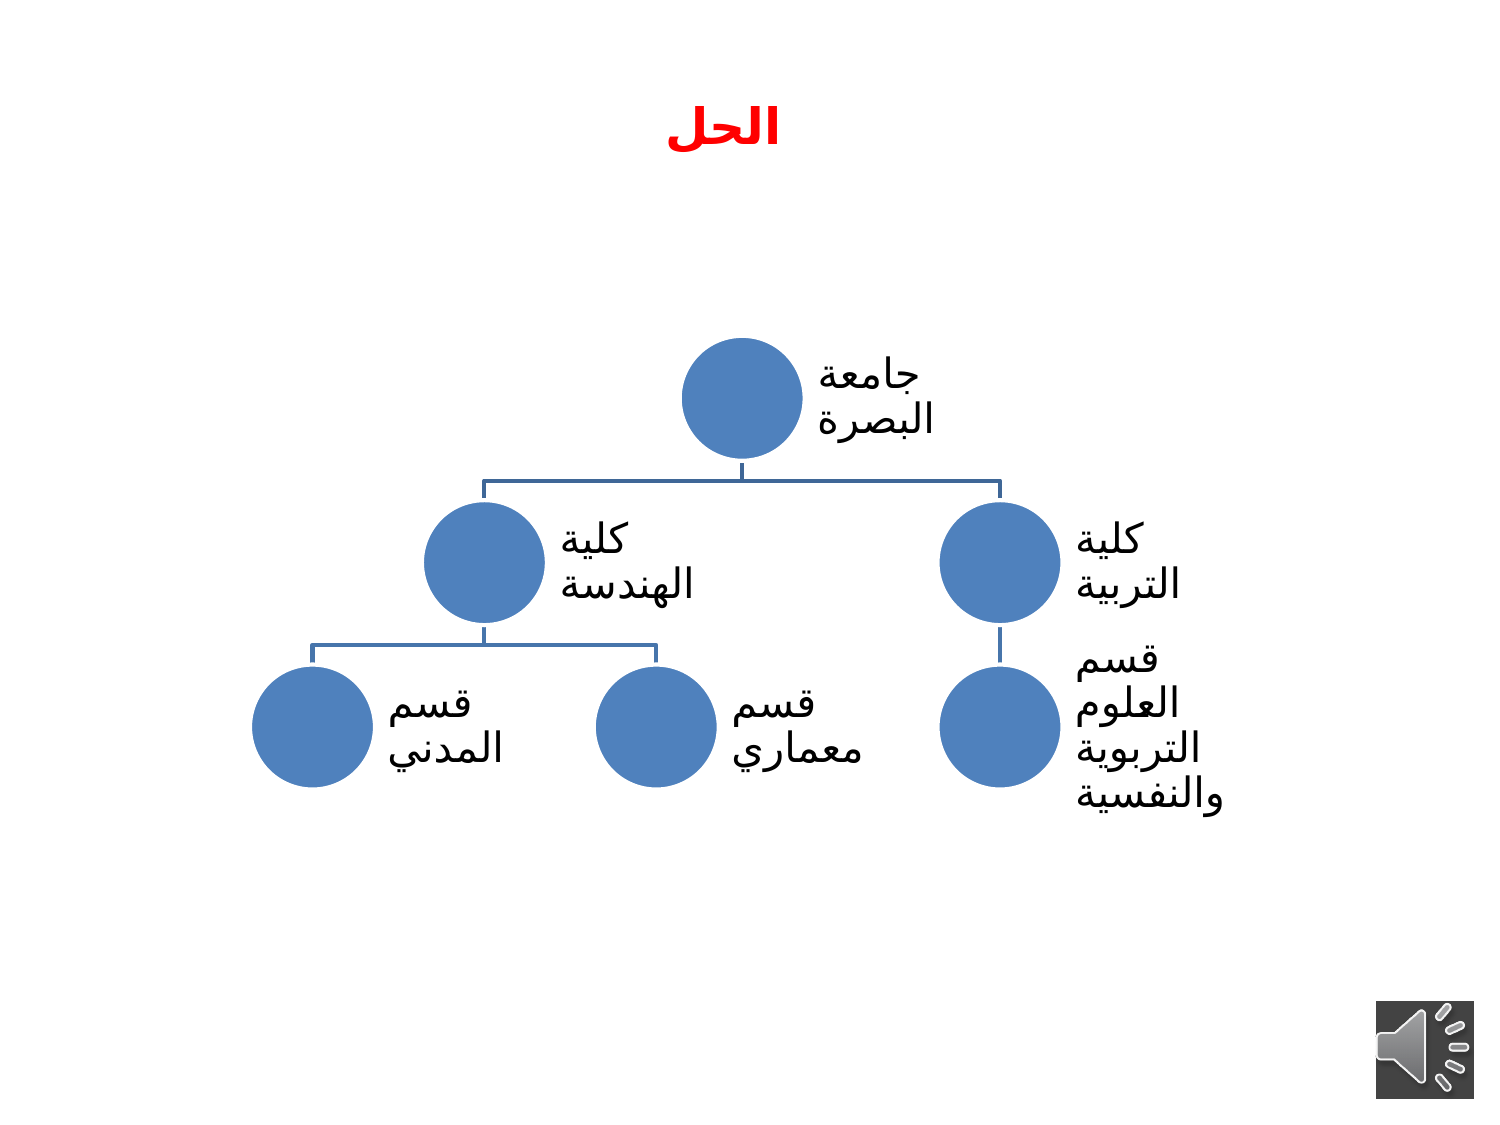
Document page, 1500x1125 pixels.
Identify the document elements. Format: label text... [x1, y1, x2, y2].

text_box الحل [174, 87, 1263, 163]
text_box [249, 228, 1251, 897]
picture [1374, 999, 1476, 1101]
